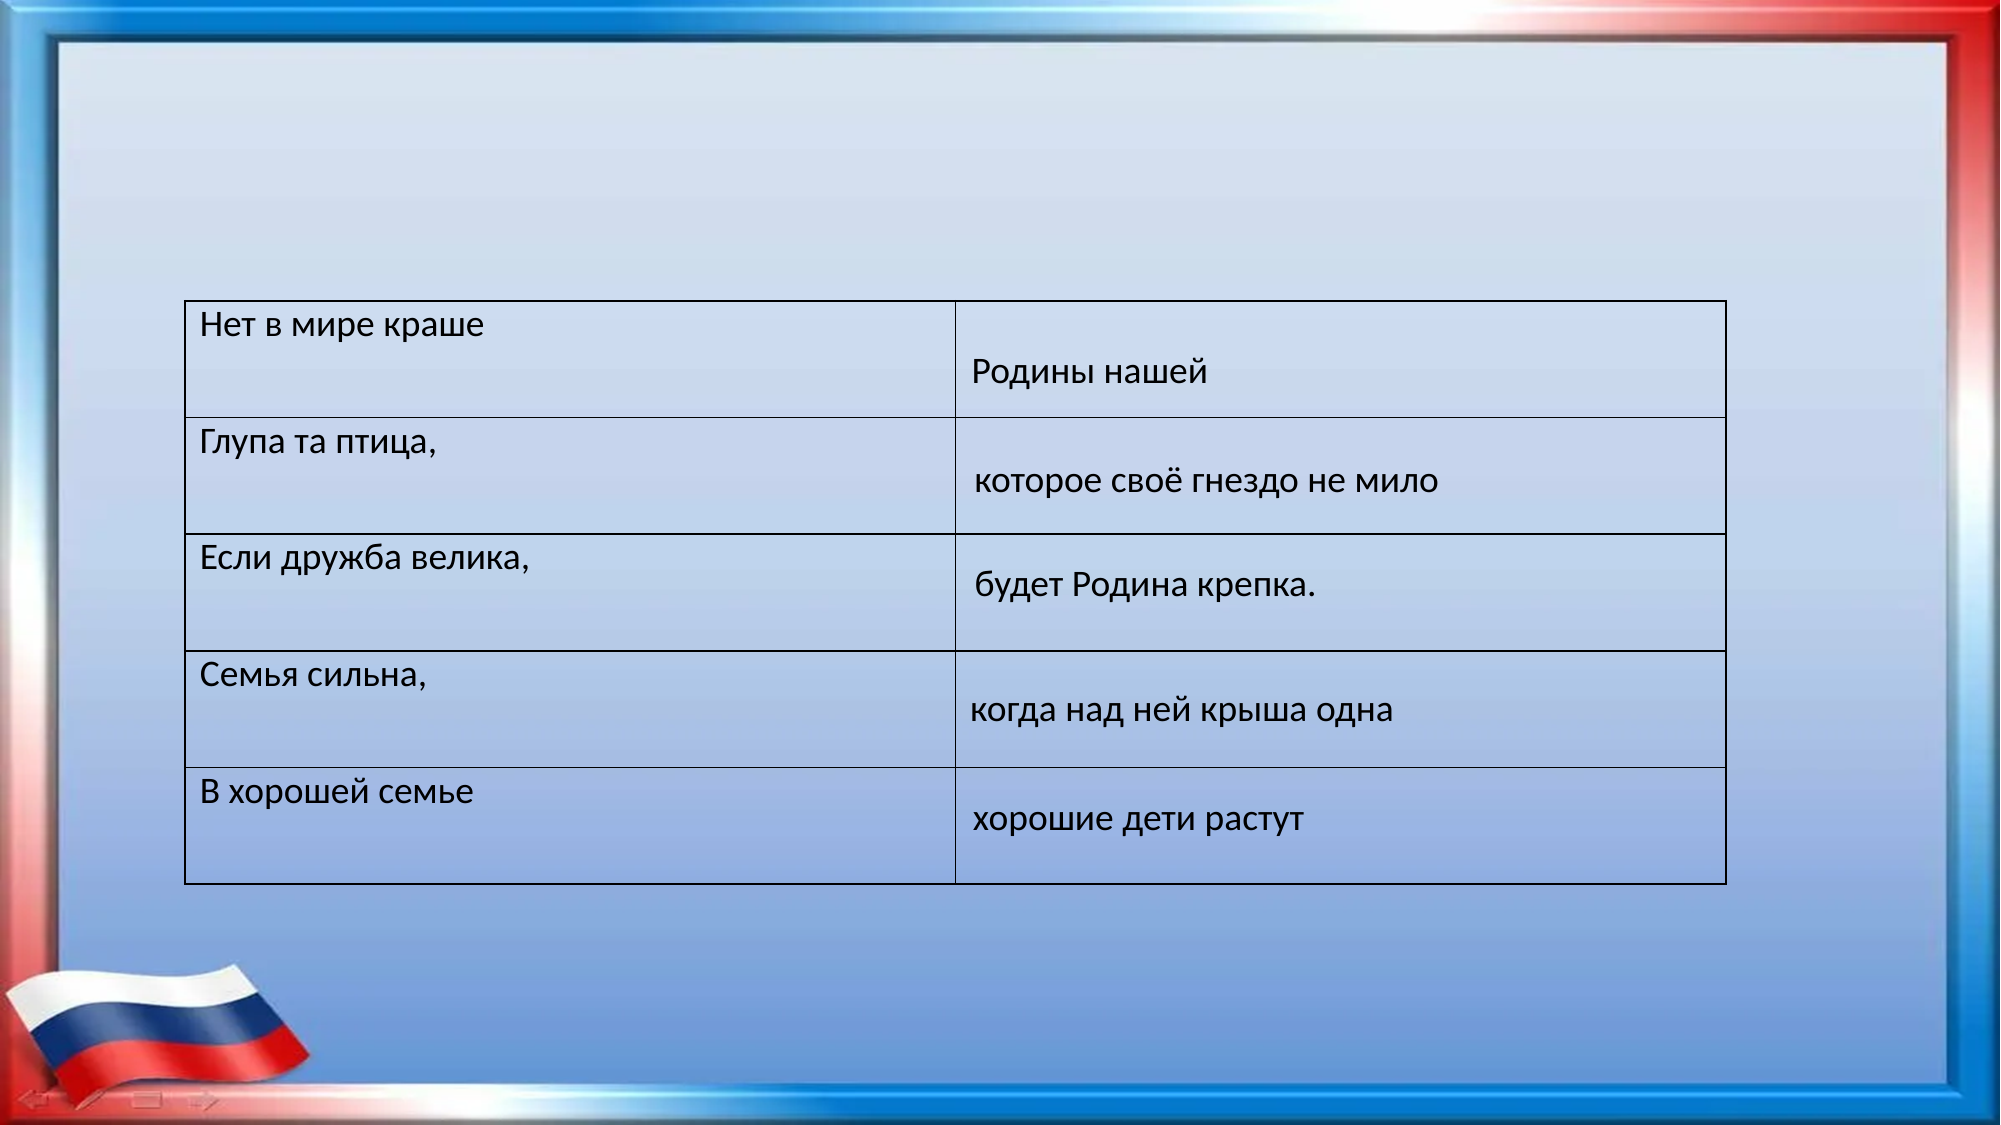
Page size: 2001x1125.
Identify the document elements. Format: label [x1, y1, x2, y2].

list [0, 0, 2000, 1125]
